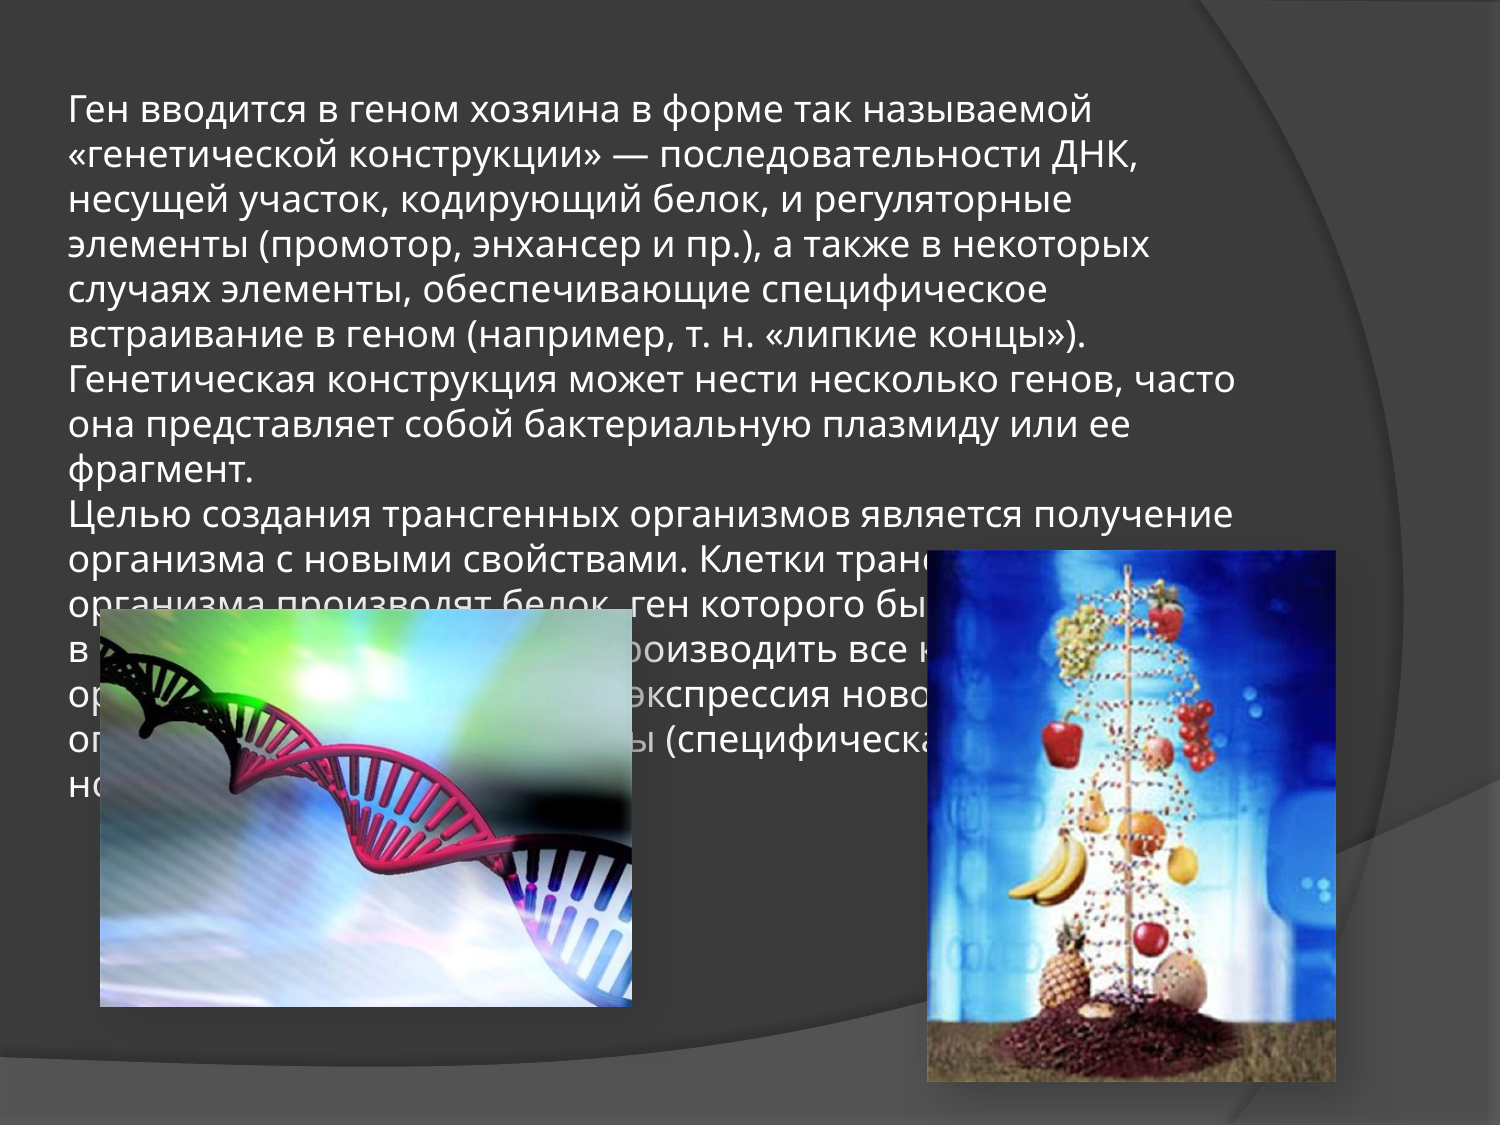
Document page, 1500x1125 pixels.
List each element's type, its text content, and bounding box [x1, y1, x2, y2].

picture [926, 550, 1336, 1082]
picture [100, 609, 633, 1007]
text_box Ген вводится в геном хозяина в форме так называемой «генетической конструкции» — последовательности ДНК, несущей участок, кодирующий белок, и регуляторные элементы (промотор, энхансер и пр.), а также в некоторых случаях элементы, обеспечивающие специфическое встраивание в геном (например, т. н. «липкие концы»). Генетическая конструкция может нести несколько генов, часто она представляет собой бактериальную плазмиду или ее фрагмент. Целью создания трансгенных организмов является получение организма с новыми свойствами. Клетки трансгенного организма производят белок, ген которого был внедрен в геном. Новый белок могут производить все клетки организма (неспецифическая экспрессия нового гена), либо определенные клеточные типы (специфическая экспрессия нового гена). [53, 78, 1258, 813]
